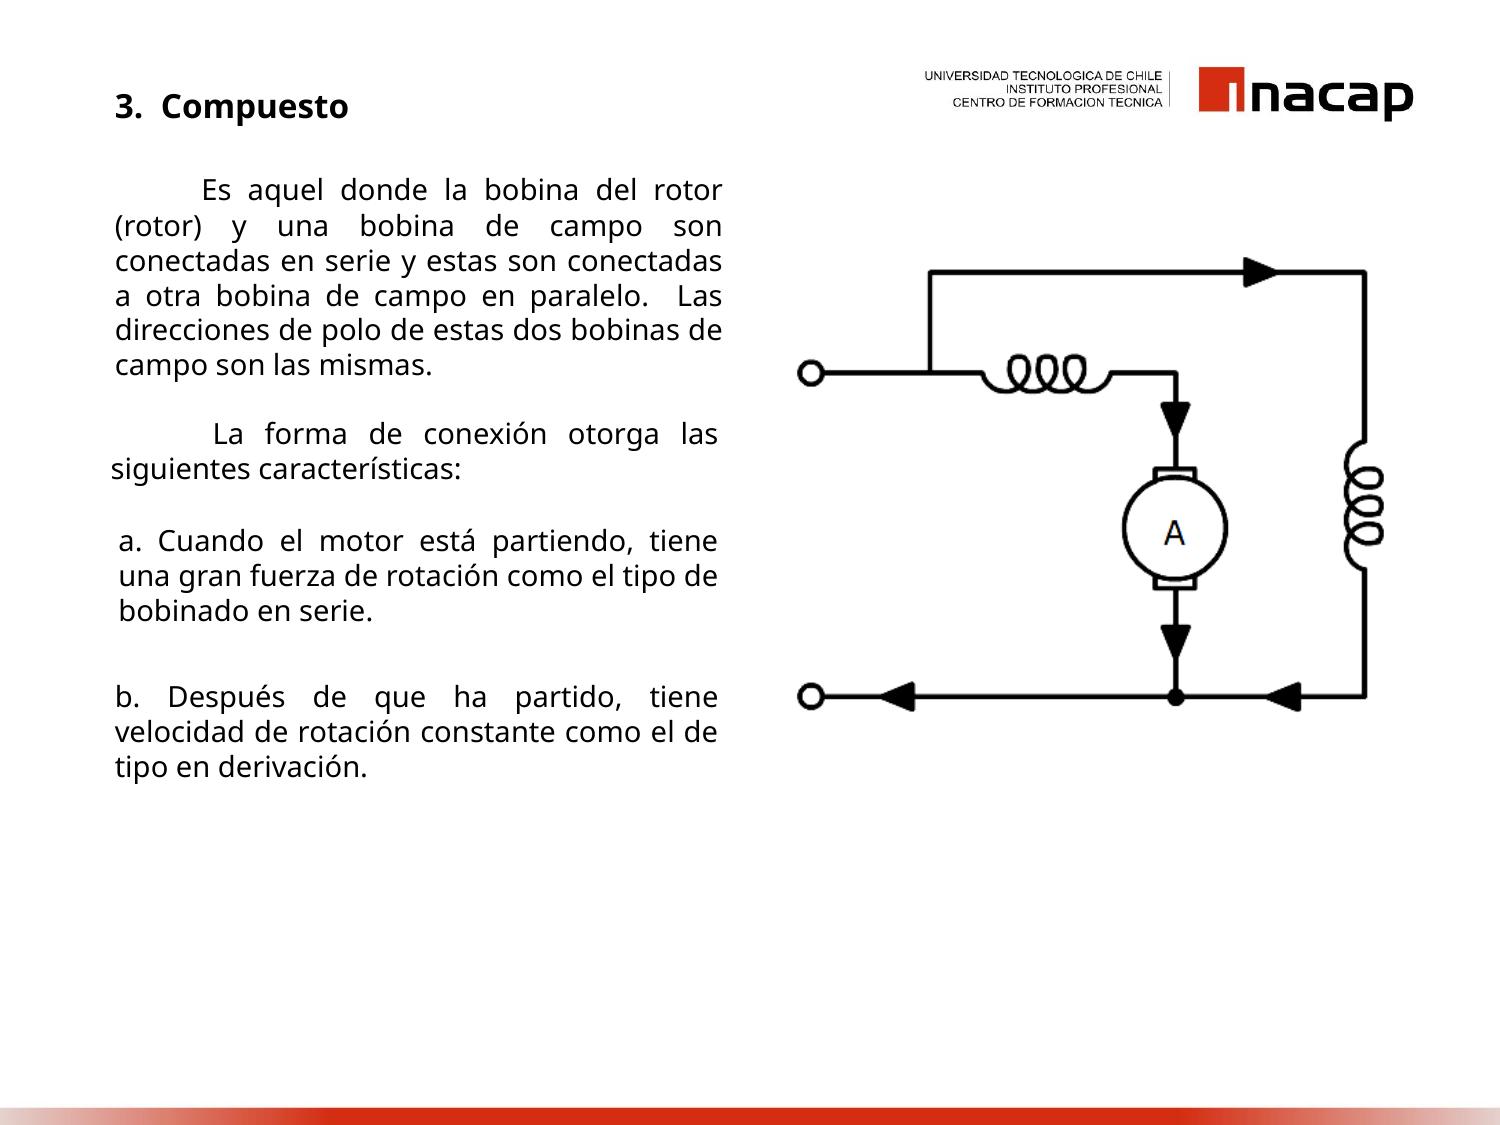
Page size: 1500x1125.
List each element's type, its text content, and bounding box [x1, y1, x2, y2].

text_box a. Cuando el motor está partiendo, tiene una gran fuerza de rotación como el tipo de bobinado en serie. [103, 515, 734, 635]
text_box La forma de conexión otorga las siguientes características: [95, 407, 734, 493]
text_box b. Después de que ha partido, tiene velocidad de rotación constante como el de tipo en derivación. [100, 670, 734, 791]
picture [0, 0, 1500, 1125]
text_box Es aquel donde la bobina del rotor (rotor) y una bobina de campo son conectadas en serie y estas son conectadas a otra bobina de campo en paralelo. Las direcciones de polo de estas dos bobinas de campo son las mismas. [100, 159, 739, 389]
text_box 3. Compuesto [100, 78, 396, 133]
